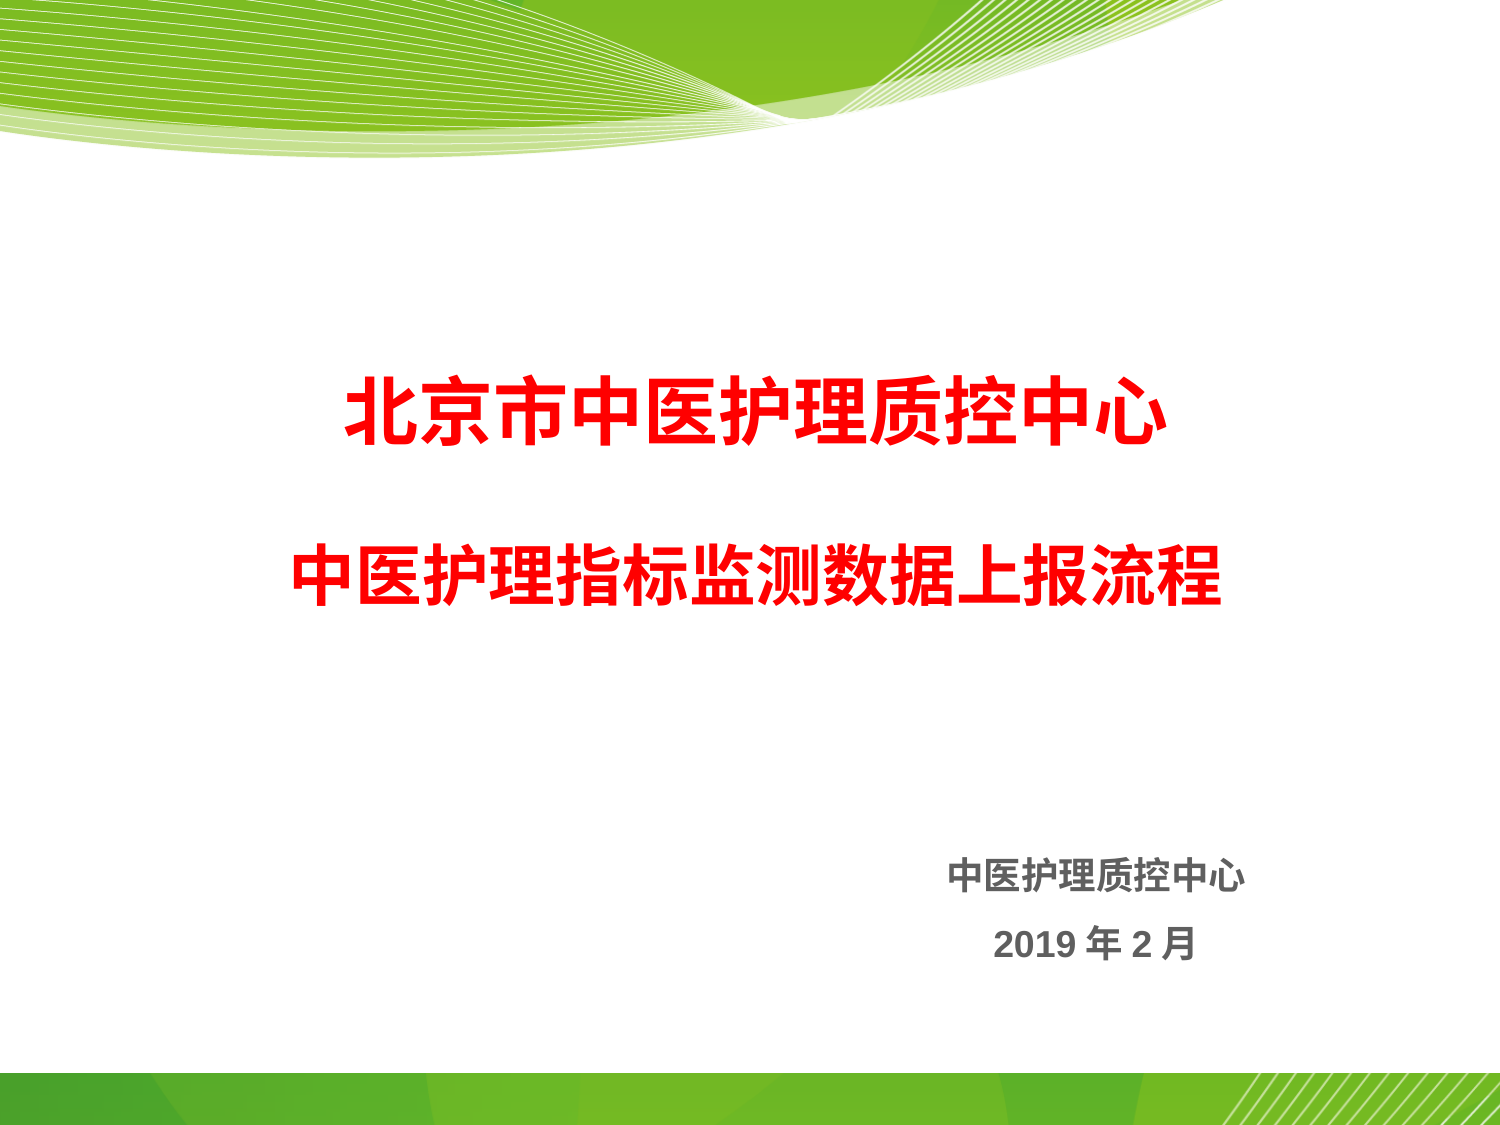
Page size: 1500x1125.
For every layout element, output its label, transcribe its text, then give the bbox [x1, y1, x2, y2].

picture [0, 0, 1477, 214]
title 北京市中医护理质控中心 中医护理指标监测数据上报流程 [123, 208, 1388, 622]
picture [0, 1073, 1500, 1125]
text_box 中医护理质控中心 2019年2月 [931, 822, 1261, 972]
